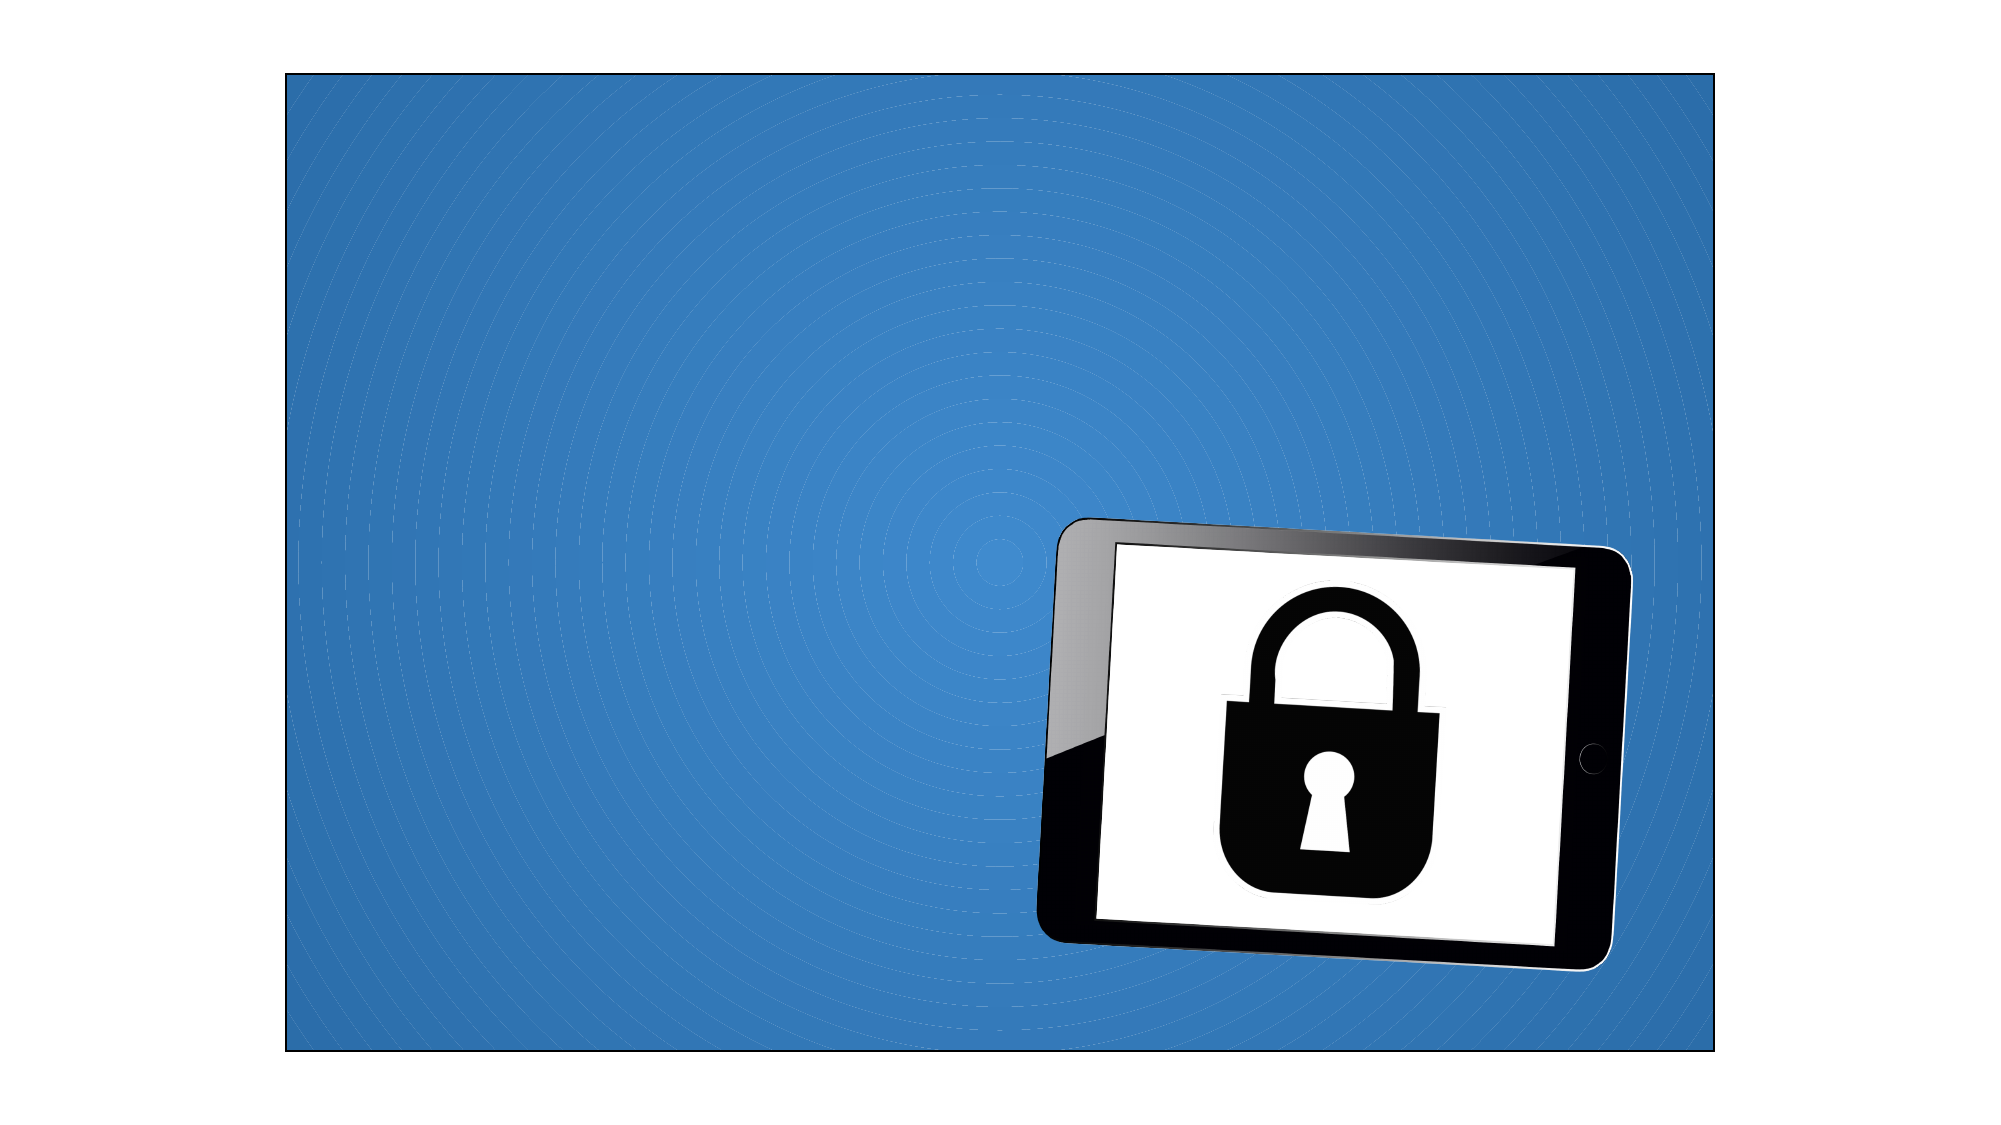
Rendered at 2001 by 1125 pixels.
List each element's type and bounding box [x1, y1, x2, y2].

picture [1578, 525, 1668, 991]
picture [1218, 581, 1444, 901]
text_box [1116, 435, 1578, 1052]
picture [1027, 496, 1116, 962]
text_box [285, 73, 1715, 1052]
